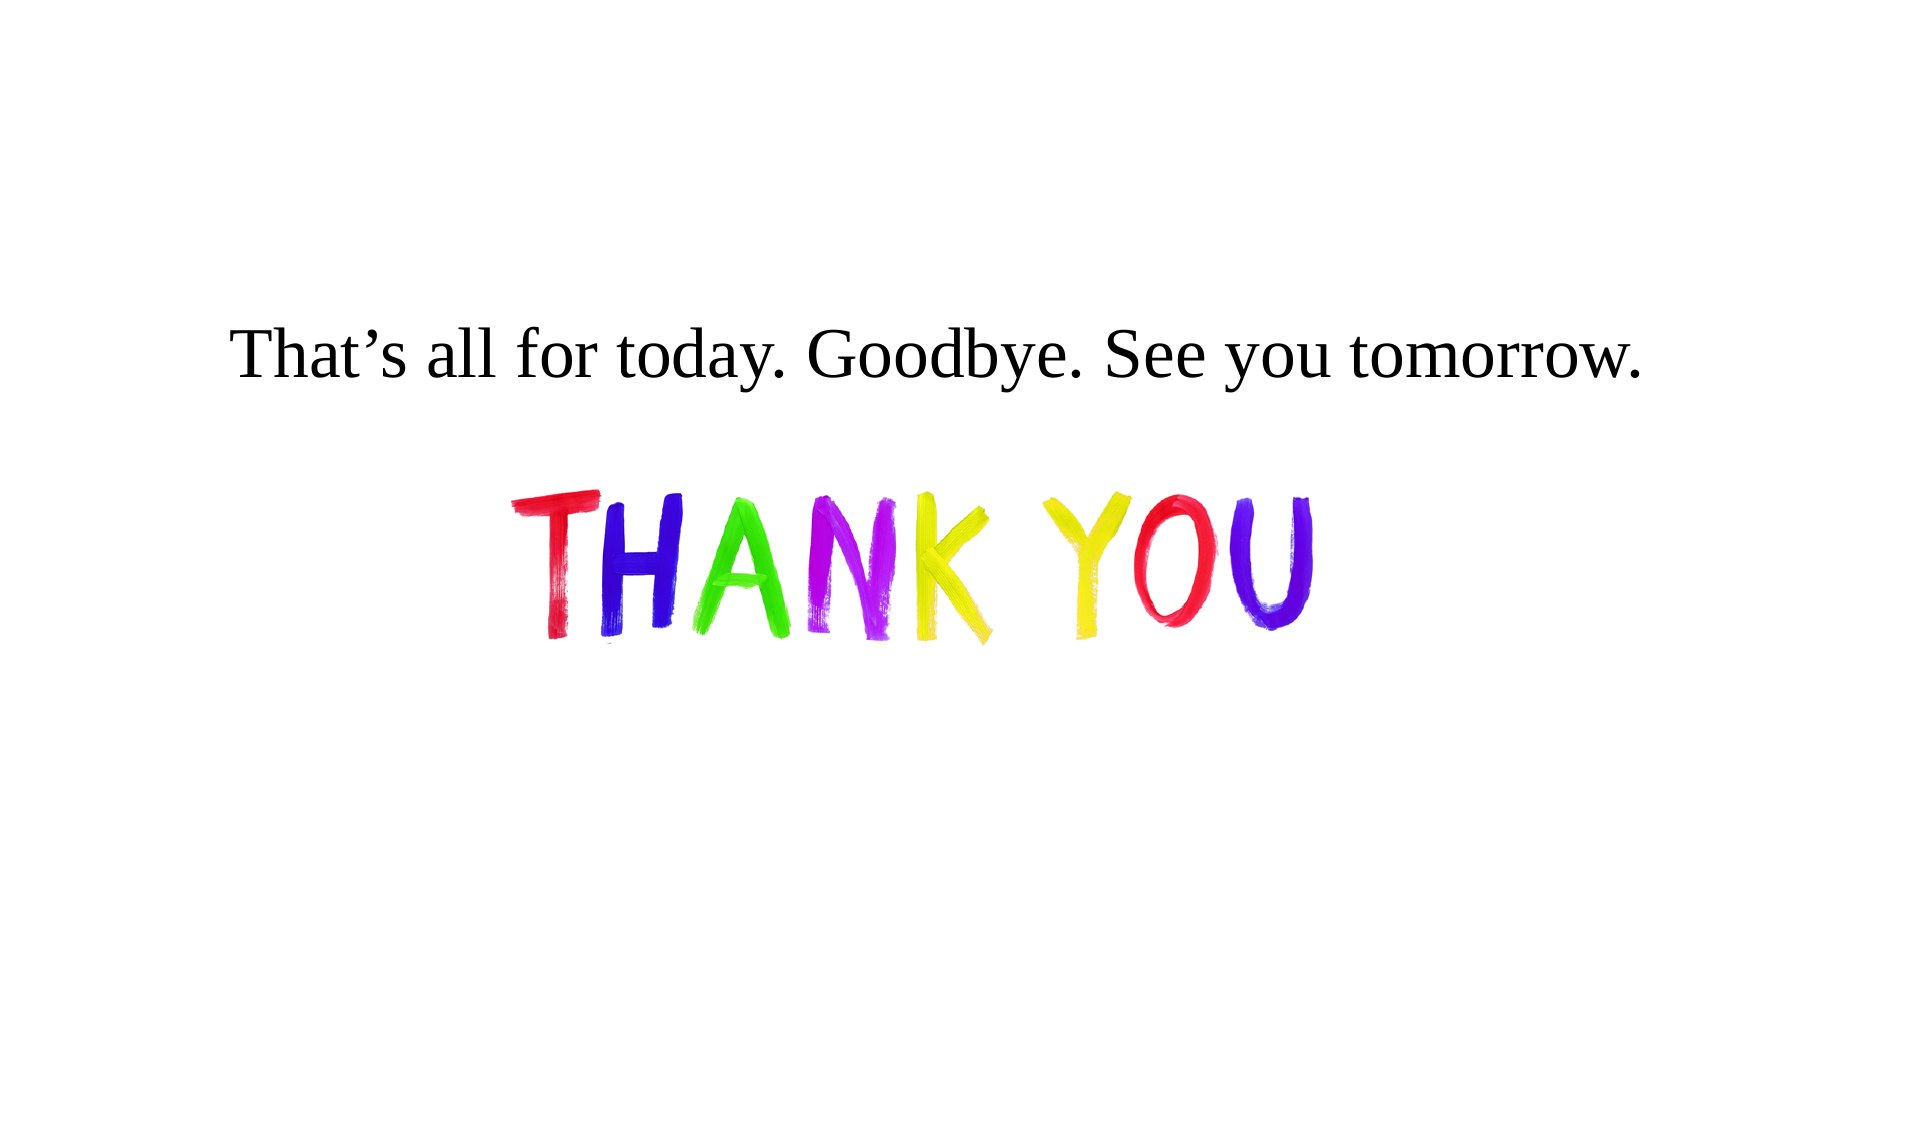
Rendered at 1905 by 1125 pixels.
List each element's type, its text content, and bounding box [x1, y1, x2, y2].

picture [489, 380, 1333, 760]
text_box That’s all for today. Goodbye. See you tomorrow. [214, 298, 1835, 399]
